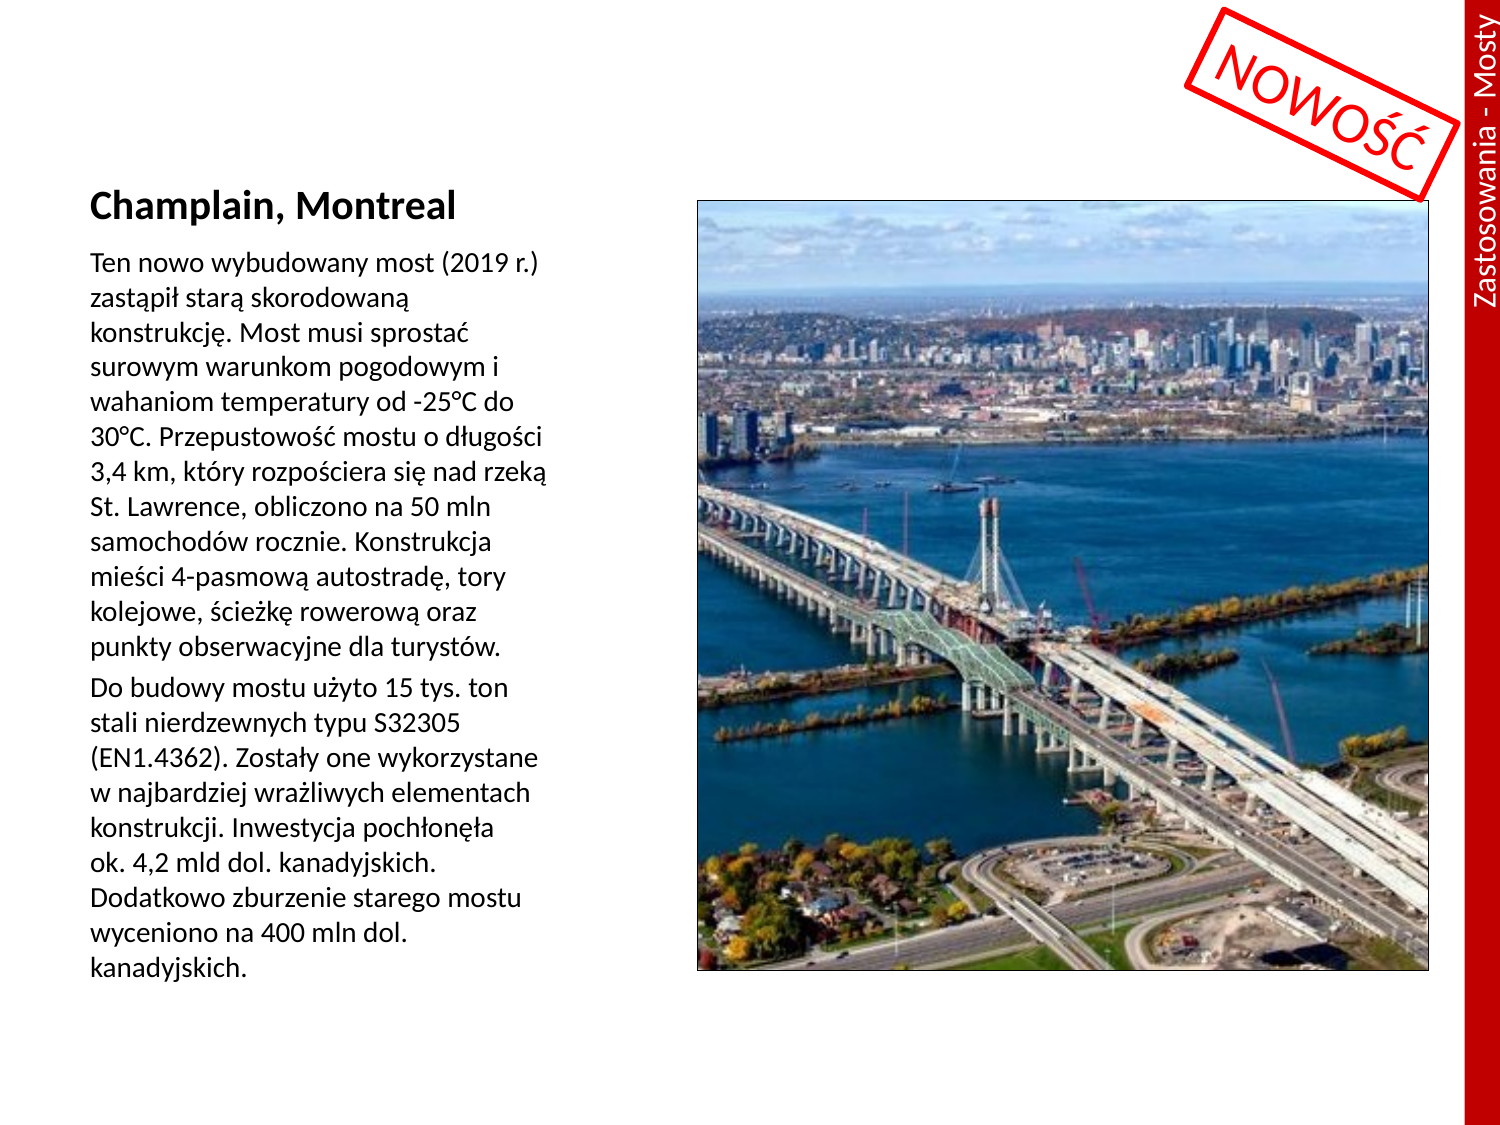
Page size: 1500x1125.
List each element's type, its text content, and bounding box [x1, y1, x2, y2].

list Ten nowo wybudowany most (2019 r.) zastąpił starą skorodowaną konstrukcję. Most musi sprostać surowym warunkom pogodowym i wahaniom temperatury od -25°C do 30°C. Przepustowość mostu o długości 3,4 km, który rozpościera się nad rzeką St. Lawrence, obliczono na 50 mln samochodów rocznie. Konstrukcja mieści 4-pasmową autostradę, tory kolejowe, ścieżkę rowerową oraz punkty obserwacyjne dla turystów. Do budowy mostu użyto 15 tys. ton stali nierdzewnych typu S32305 (EN1.4362). Zostały one wykorzystane w najbardziej wrażliwych elementach konstrukcji. Inwestycja pochłonęła ok. 4,2 mld dol. kanadyjskich. Dodatkowo zburzenie starego mostu wyceniono na 400 mln dol. kanadyjskich. [75, 235, 569, 1005]
text_box NOWOŚĆ [1186, 9, 1458, 199]
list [697, 200, 1429, 971]
title Champlain, Montreal [75, 44, 569, 235]
